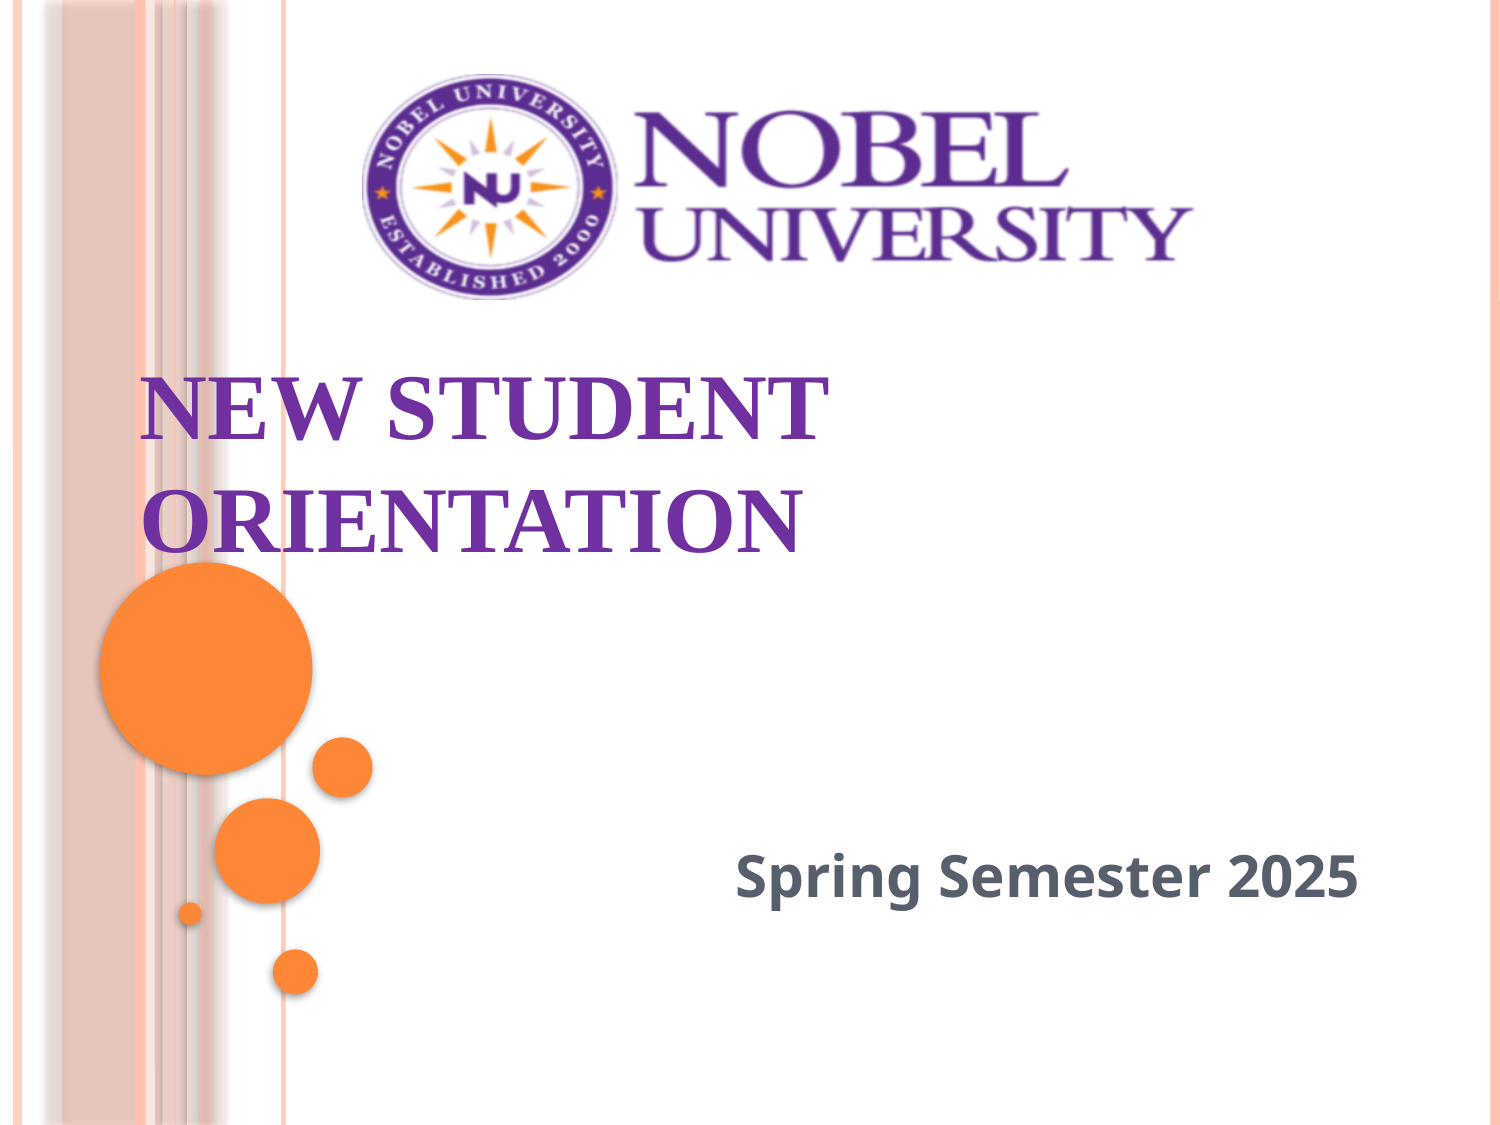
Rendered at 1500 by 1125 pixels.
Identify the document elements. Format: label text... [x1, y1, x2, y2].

subtitle Spring Semester 2025 [324, 750, 1375, 1038]
picture [361, 74, 1201, 301]
title New Student Orientation [125, 337, 1400, 579]
